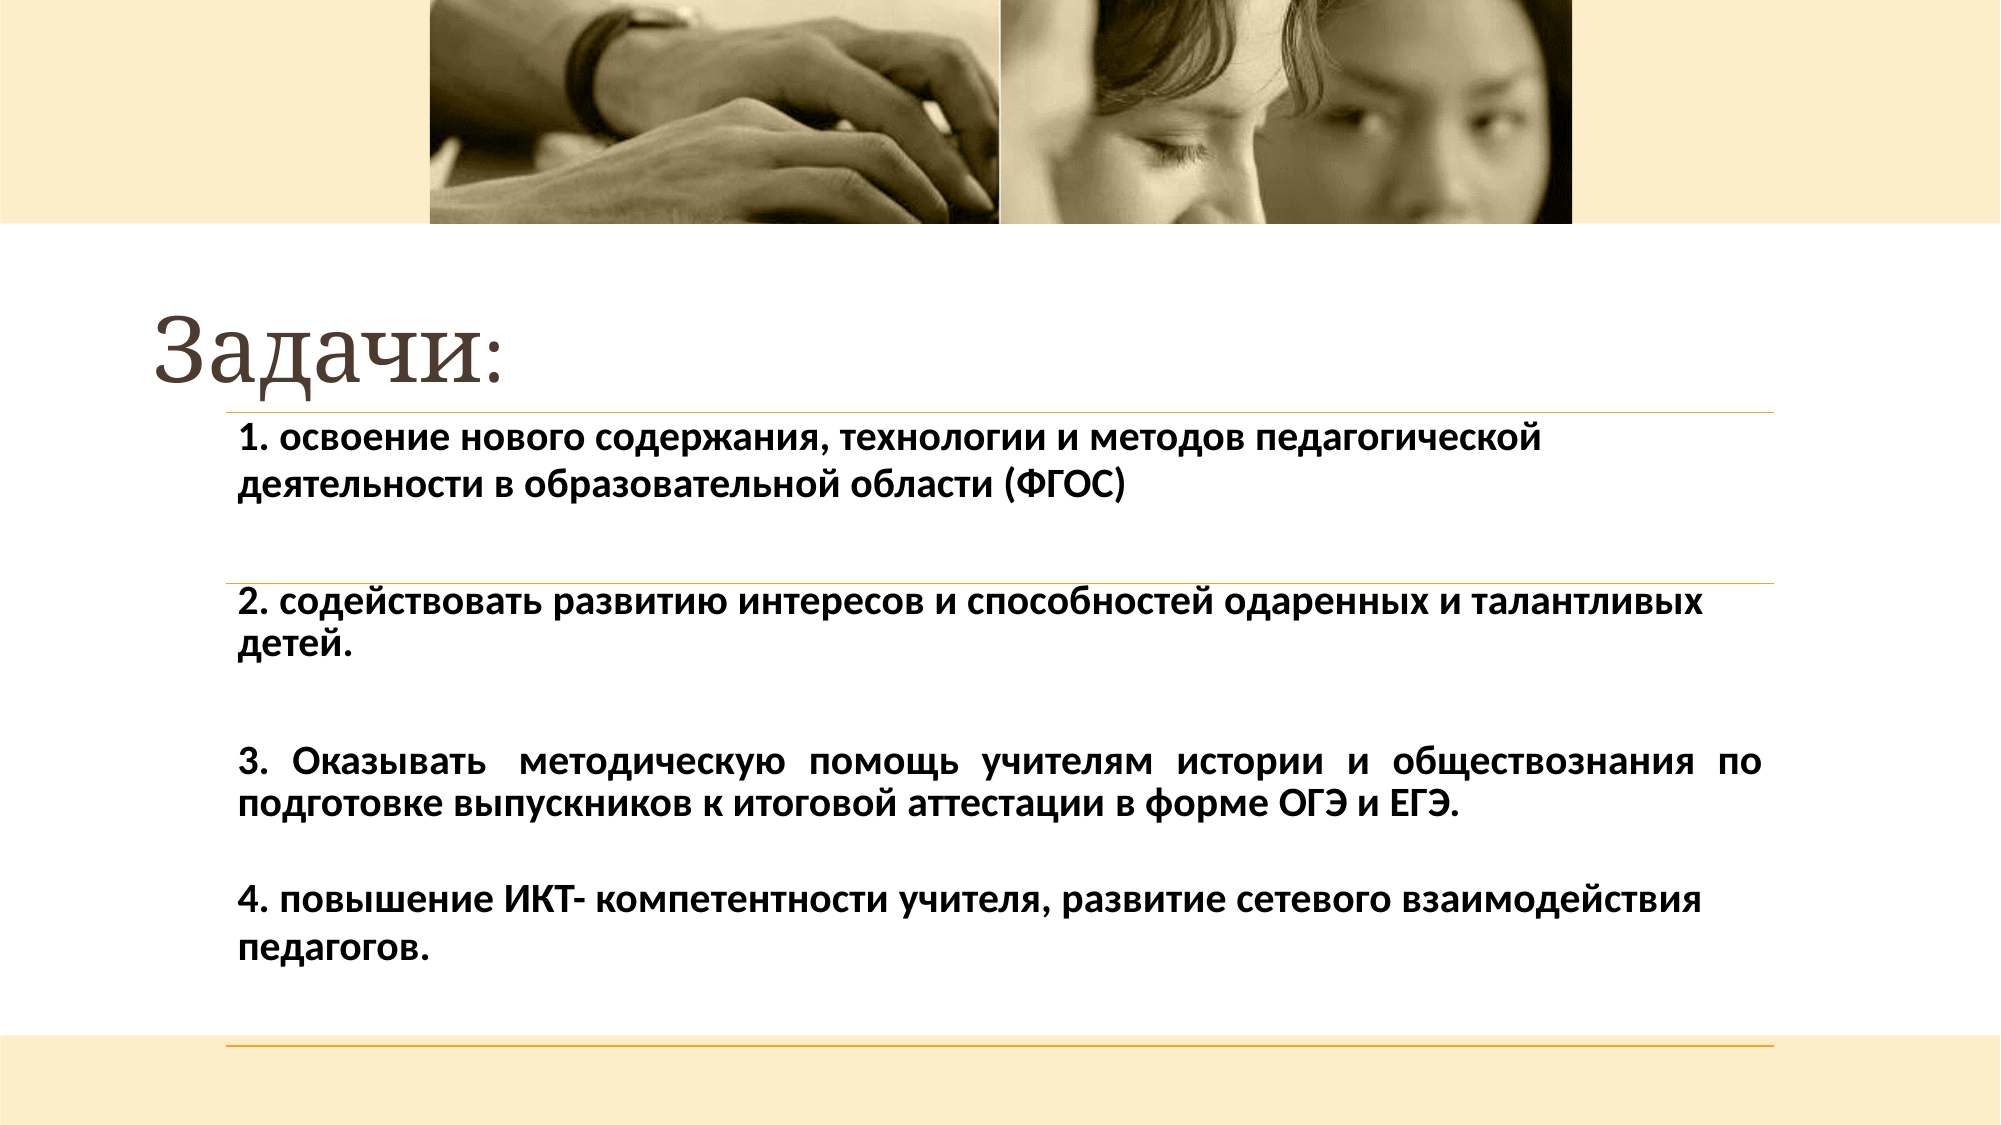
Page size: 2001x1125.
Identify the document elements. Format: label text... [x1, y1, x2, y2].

picture [429, 0, 1573, 224]
table_cell 3. Оказывать методическую помощь учителям истории и обществознания по подготовке выпускников к итоговой аттестации в форме ОГЭ и ЕГЭ. [226, 743, 1774, 875]
table_cell 4. повышение ИКТ- компетентности учителя, развитие сетевого взаимодействия педагогов. [226, 875, 1774, 1045]
table_header 1. освоение нового содержания, технологии и методов педагогической деятельности в образовательной области (ФГОС) [226, 413, 1774, 583]
title Задачи: [137, 237, 1863, 455]
table_cell 2. содействовать развитию интересов и способностей одаренных и талантливых детей. [226, 584, 1774, 743]
